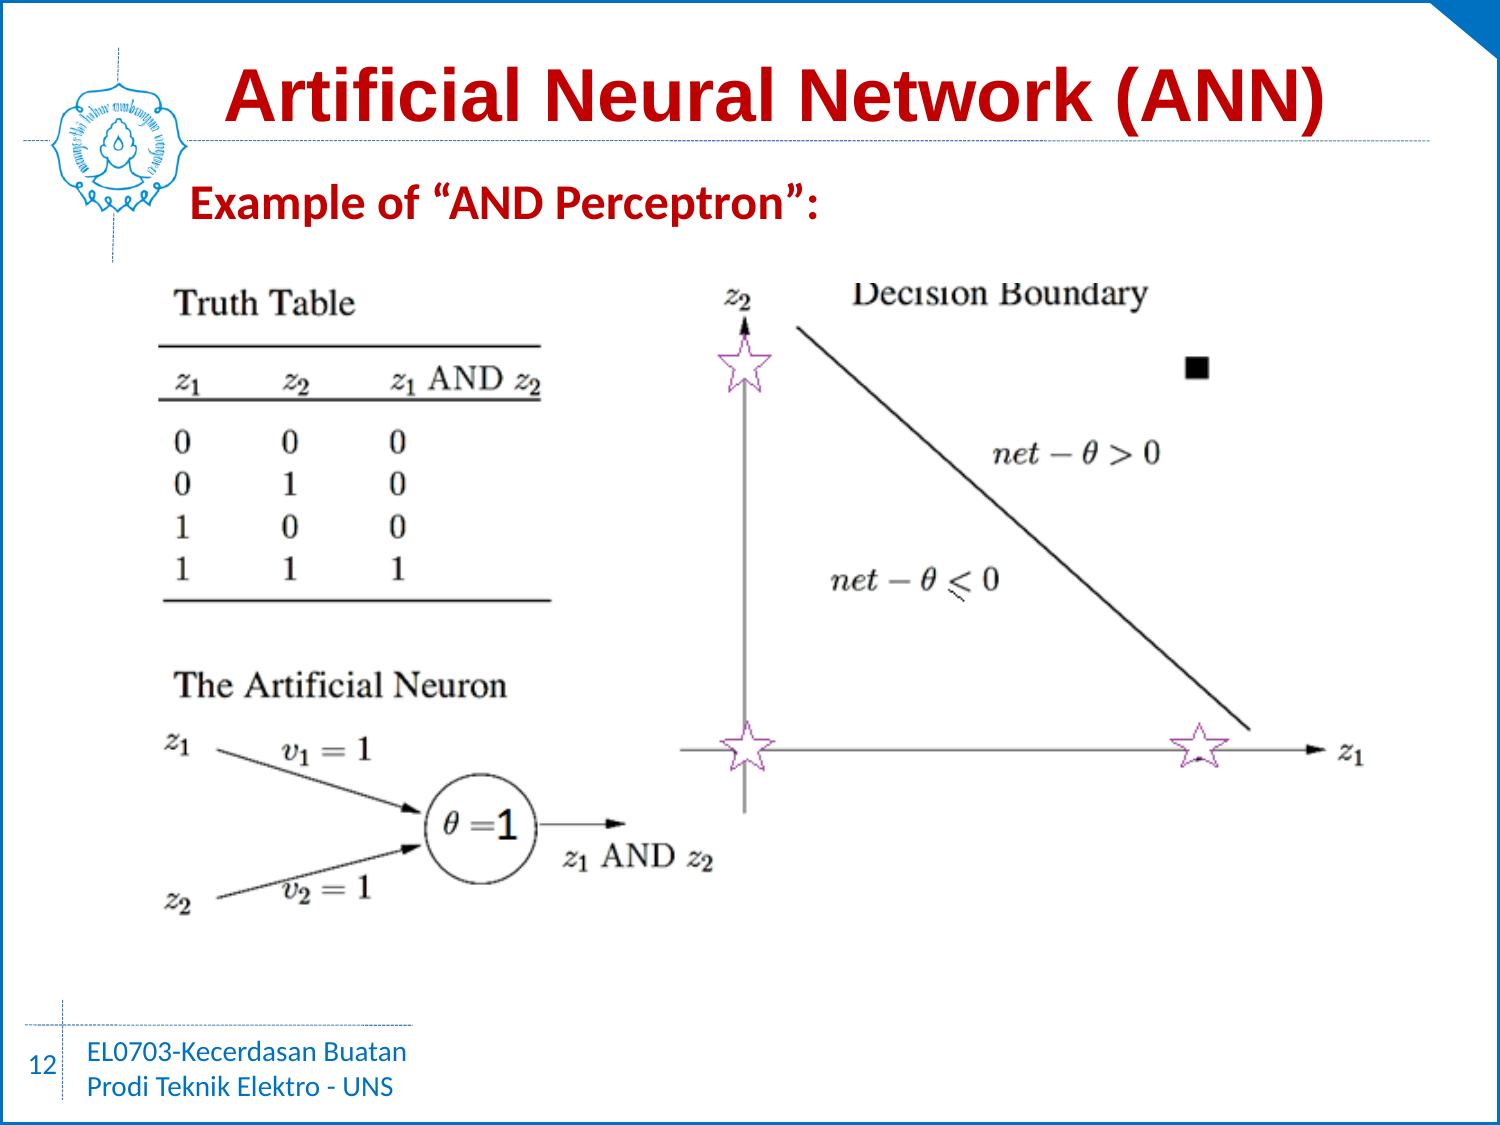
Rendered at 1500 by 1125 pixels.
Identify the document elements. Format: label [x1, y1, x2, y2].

picture [158, 283, 1388, 938]
text_box [0, 0, 1500, 1125]
picture [49, 82, 188, 213]
picture [119, 148, 188, 213]
